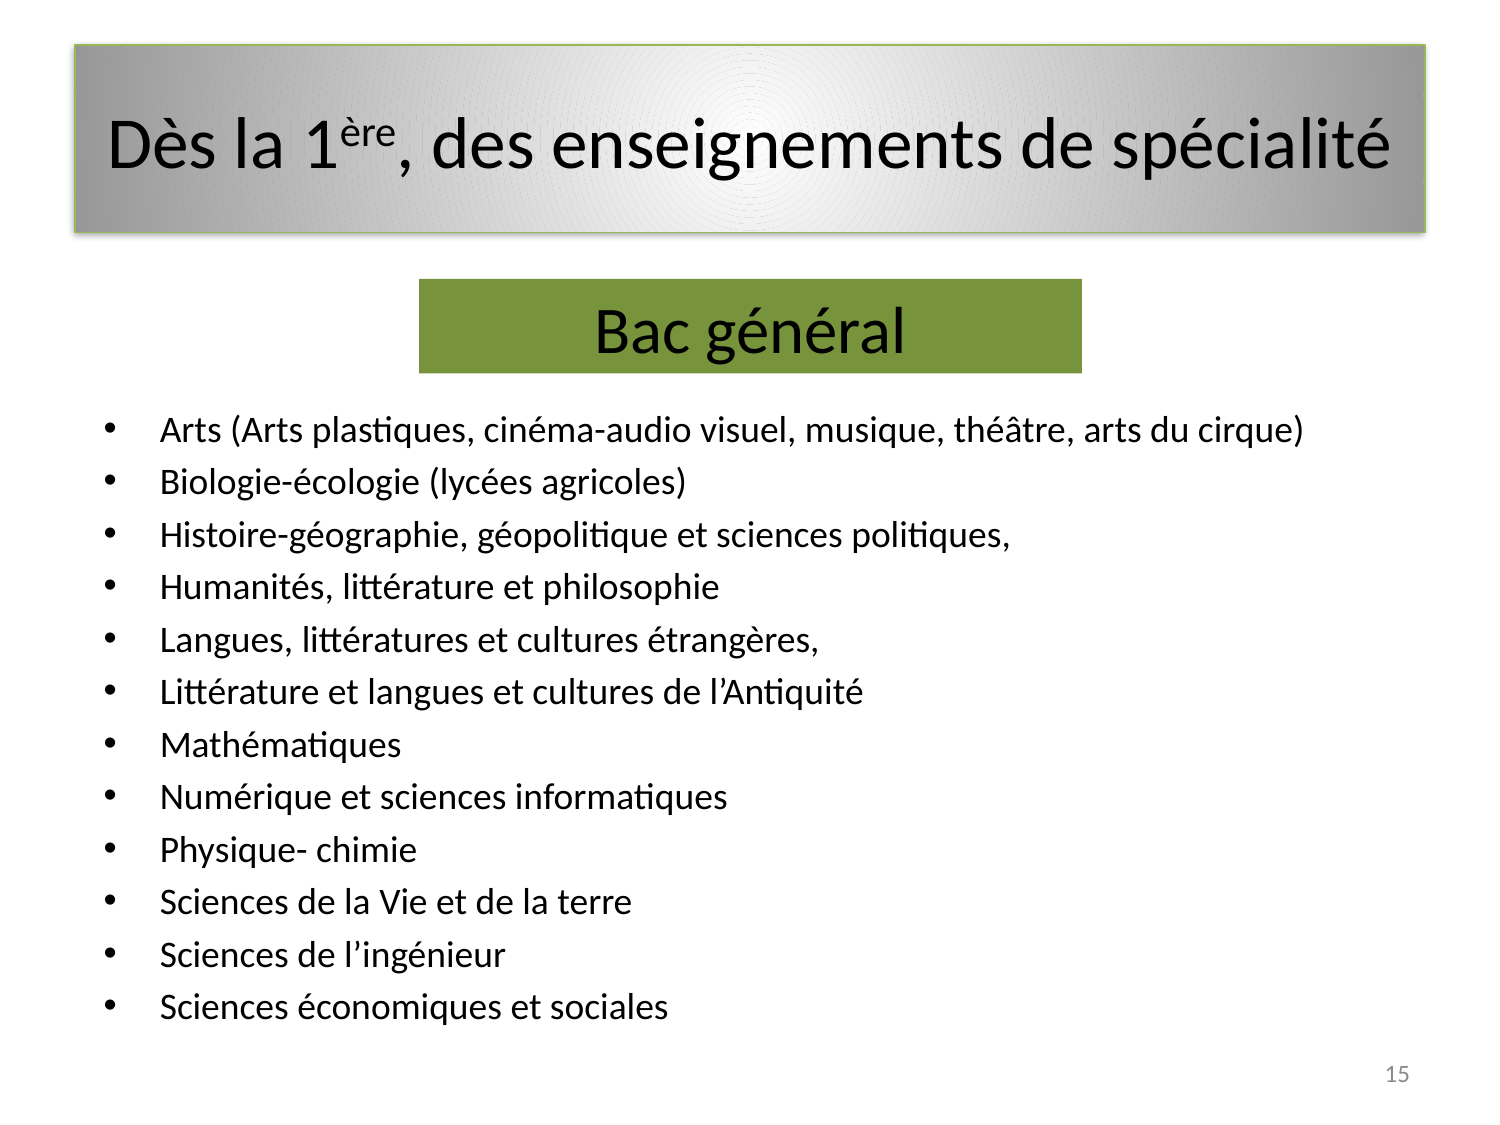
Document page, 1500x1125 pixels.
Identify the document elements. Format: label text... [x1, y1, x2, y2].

list Bac général [419, 278, 1082, 374]
title Dès la 1ère, des enseignements de spécialité [74, 44, 1426, 233]
slide_number 15 [1074, 1042, 1425, 1103]
list Arts (Arts plastiques, cinéma-audio visuel, musique, théâtre, arts du cirque) Biologie-écologie (lycées agricoles) Histoire-géographie, géopolitique et sciences politiques, Humanités, littérature et philosophie Langues, littératures et cultures étrangères, Littérature et langues et cultures de l’Antiquité Mathématiques Numérique et sciences informatiques Physique- chimie Sciences de la Vie et de la terre Sciences de l’ingénieur Sciences économiques et sociales [88, 397, 1424, 1099]
